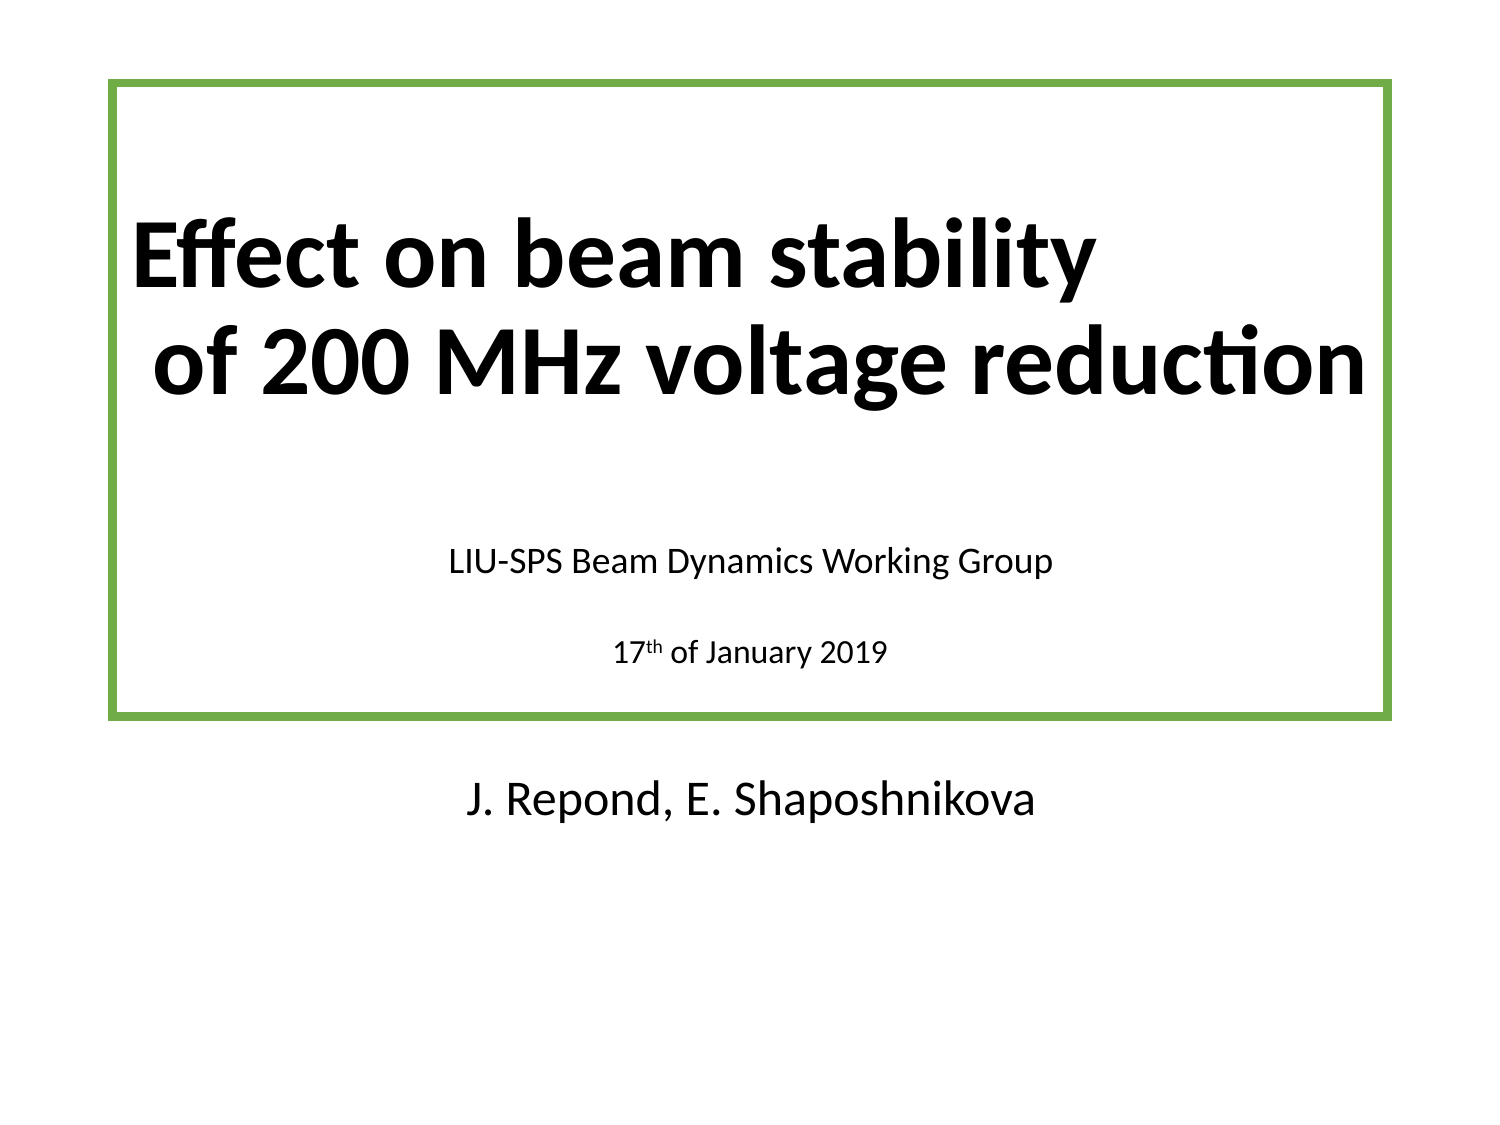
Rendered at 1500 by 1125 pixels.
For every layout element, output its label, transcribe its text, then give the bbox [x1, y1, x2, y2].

text_box J. Repond, E. Shaposhnikova [1, 758, 1500, 833]
title Effect on beam stability of 200 MHz voltage reduction s a 17th of January 2019 [111, 82, 1388, 718]
text_box LIU-SPS Beam Dynamics Working Group [433, 529, 1069, 589]
